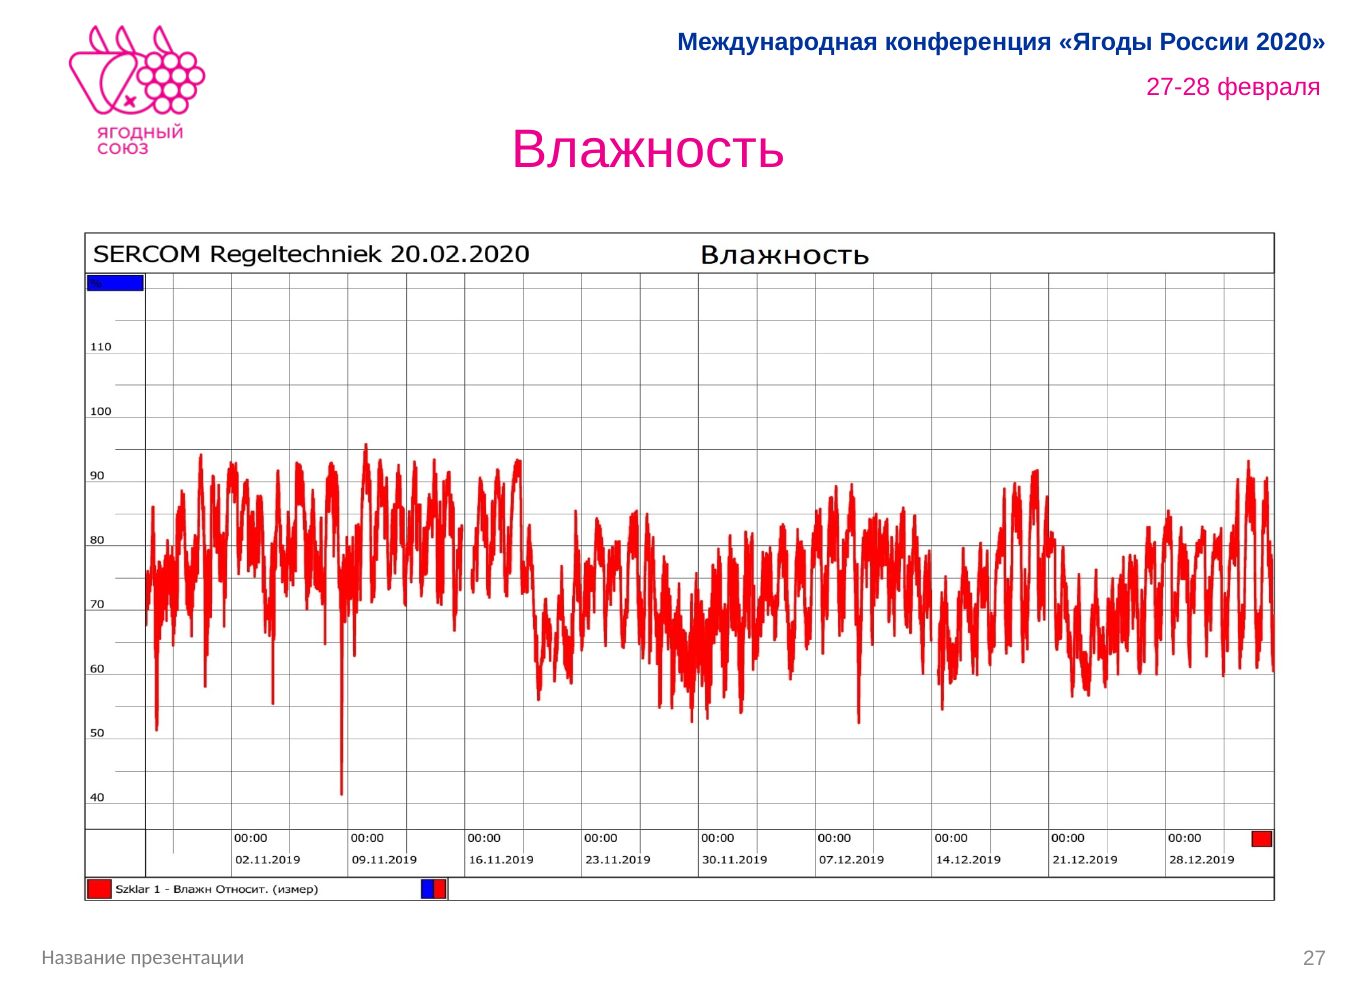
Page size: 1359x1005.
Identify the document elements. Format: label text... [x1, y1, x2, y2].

slide_number 27 [1021, 957, 1339, 985]
title Влажность [91, 107, 1207, 184]
picture [51, 5, 219, 172]
text_box Название презентации [29, 957, 391, 975]
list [0, 185, 1359, 948]
